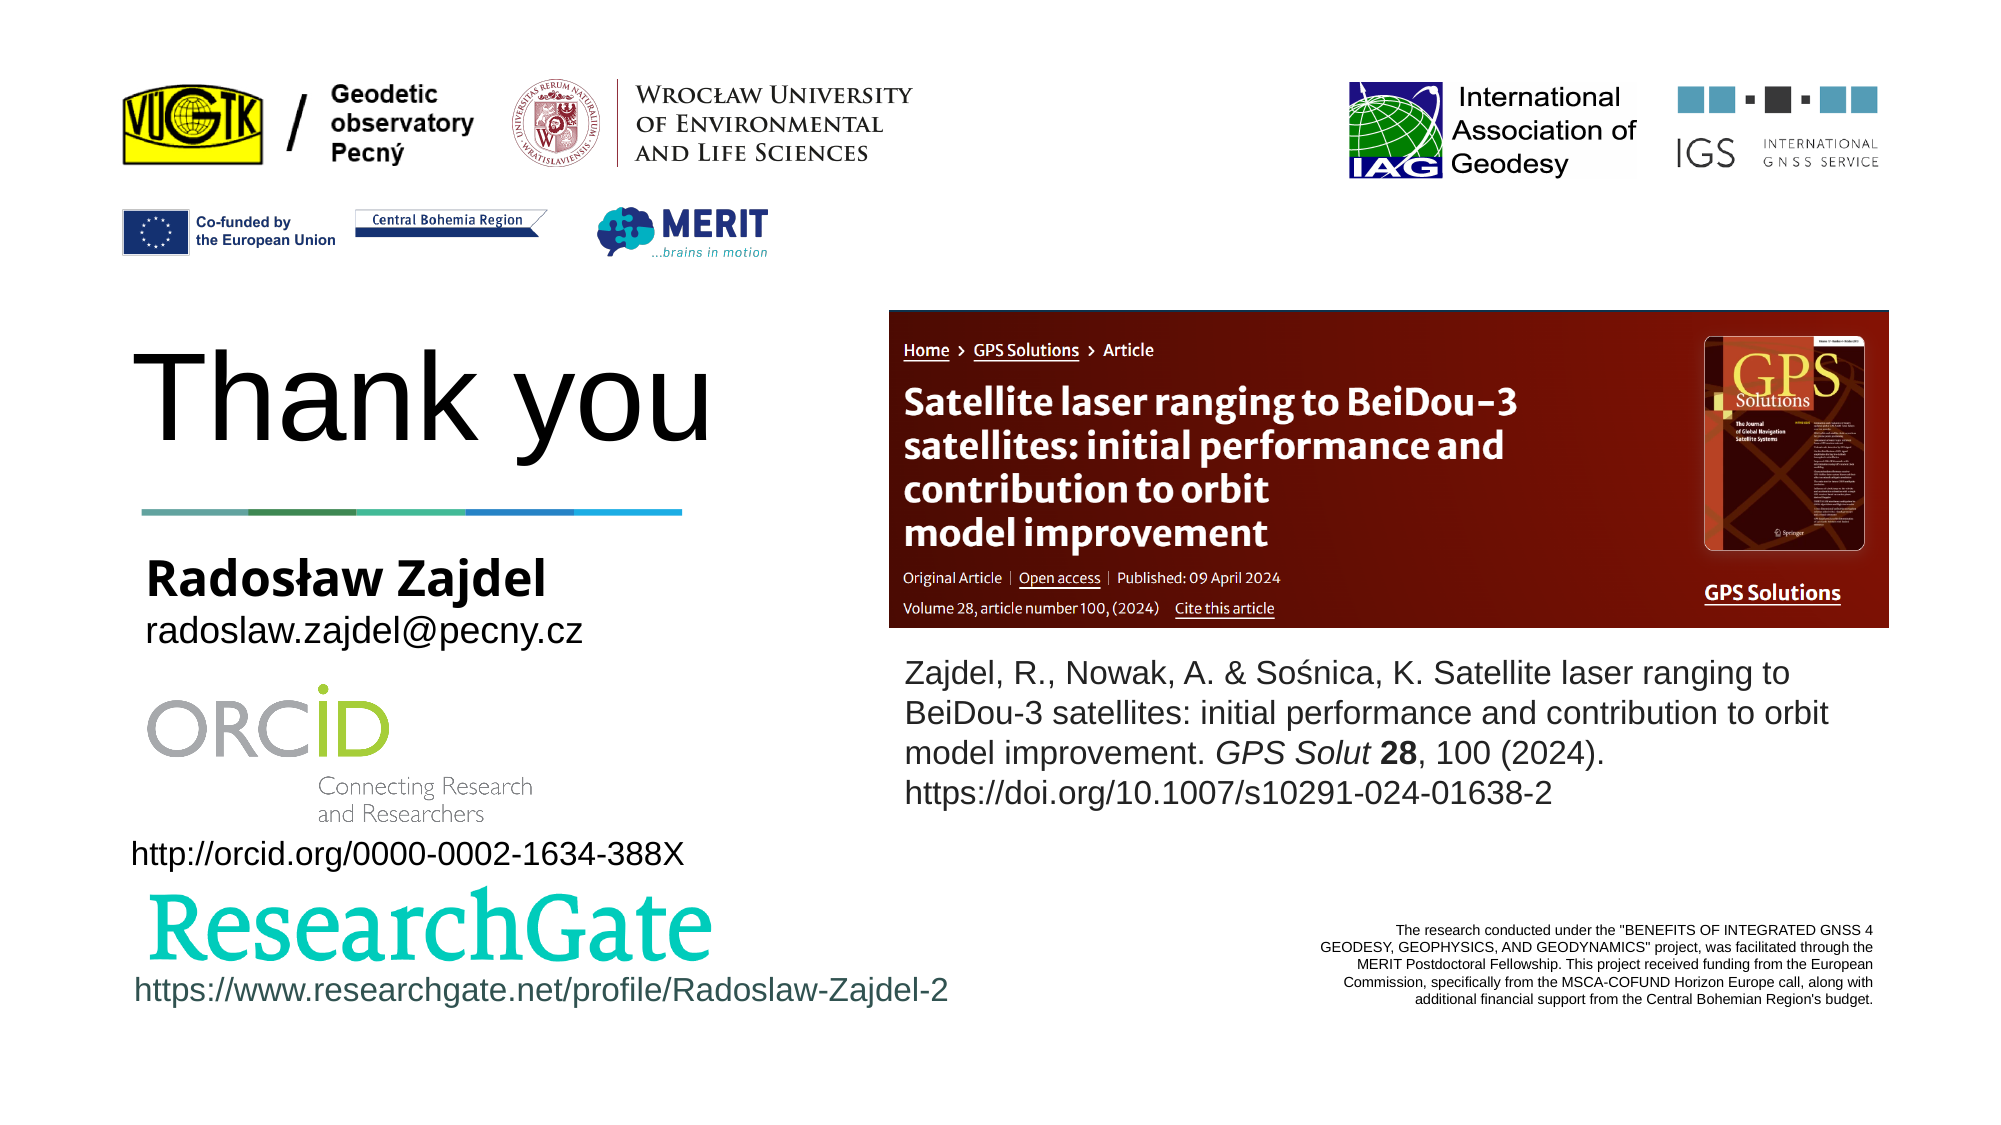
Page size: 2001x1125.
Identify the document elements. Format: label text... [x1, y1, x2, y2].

list Radosław Zajdel radoslaw.zajdel@pecny.cz [130, 538, 969, 871]
picture [1349, 81, 1637, 179]
text_box http://orcid.org/0000-0002-1634-388X [115, 825, 701, 880]
text_box Zajdel, R., Nowak, A. & Sośnica, K. Satellite laser ranging to BeiDou-3 satellites: initial performance and contribution to orbit model improvement. GPS Solut 28, 100 (2024). https://doi.org/10.1007/s10291-024-01638-2 [889, 643, 1890, 819]
picture [147, 684, 533, 823]
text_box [81, 60, 1889, 195]
title Thank you [116, 325, 884, 452]
text_box The research conducted under the "BENEFITS OF INTEGRATED GNSS 4 GEODESY, GEOPHYSICS, AND GEODYNAMICS" project, was facilitated through the MERIT Postdoctoral Fellowship. This project received funding from the European Commission, specifically from the MSCA-COFUND Horizon Europe call, along with additional financial support from the Central Bohemian Region's budget. [1303, 912, 1889, 1016]
picture [889, 308, 1889, 628]
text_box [116, 207, 768, 257]
picture [137, 880, 723, 967]
text_box https://www.researchgate.net/profile/Radoslaw-Zajdel-2 [119, 960, 965, 1016]
